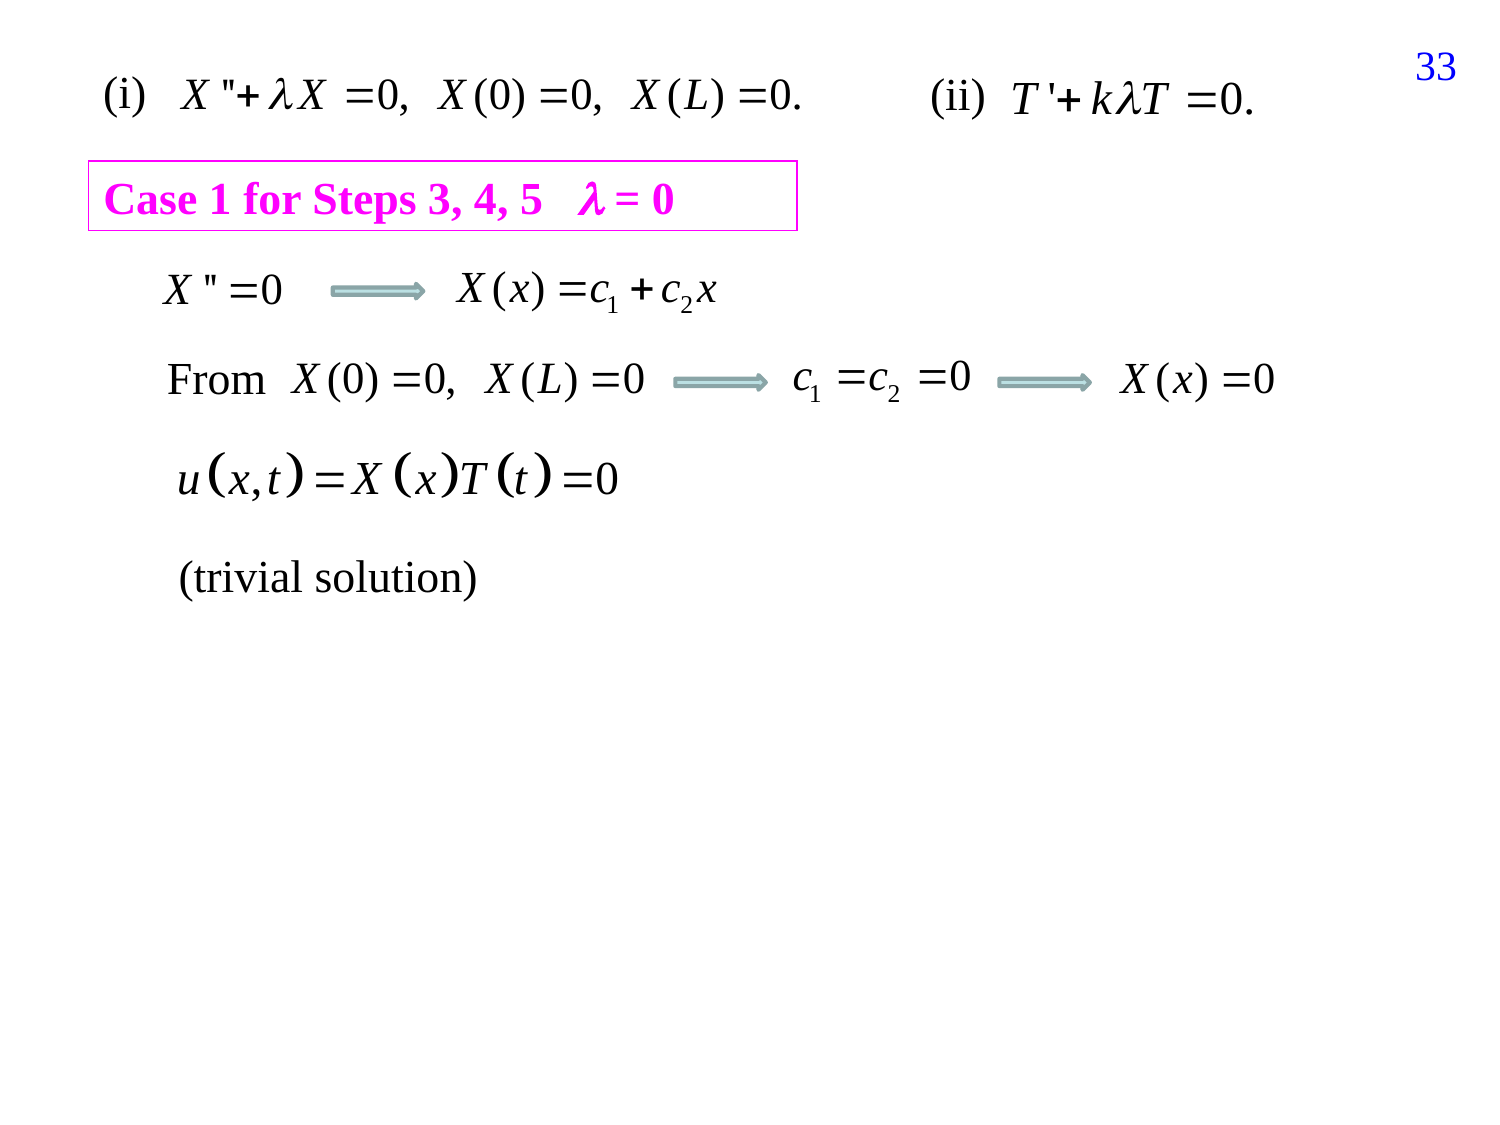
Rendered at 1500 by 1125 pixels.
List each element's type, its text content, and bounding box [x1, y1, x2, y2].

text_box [170, 68, 810, 129]
text_box Case 1 for Steps 3, 4, 5  = 0 [88, 160, 798, 231]
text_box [1110, 352, 1282, 412]
text_box From [152, 341, 282, 412]
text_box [786, 345, 980, 414]
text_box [152, 262, 292, 316]
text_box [1005, 70, 1259, 127]
text_box [673, 373, 768, 392]
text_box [170, 443, 626, 523]
text_box [330, 281, 426, 301]
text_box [446, 257, 726, 325]
text_box 122 [1352, 31, 1473, 110]
text_box (trivial solution) [163, 538, 502, 609]
text_box [997, 373, 1092, 392]
text_box (ii) [915, 57, 1022, 128]
text_box (i) [88, 55, 195, 126]
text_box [281, 352, 656, 413]
